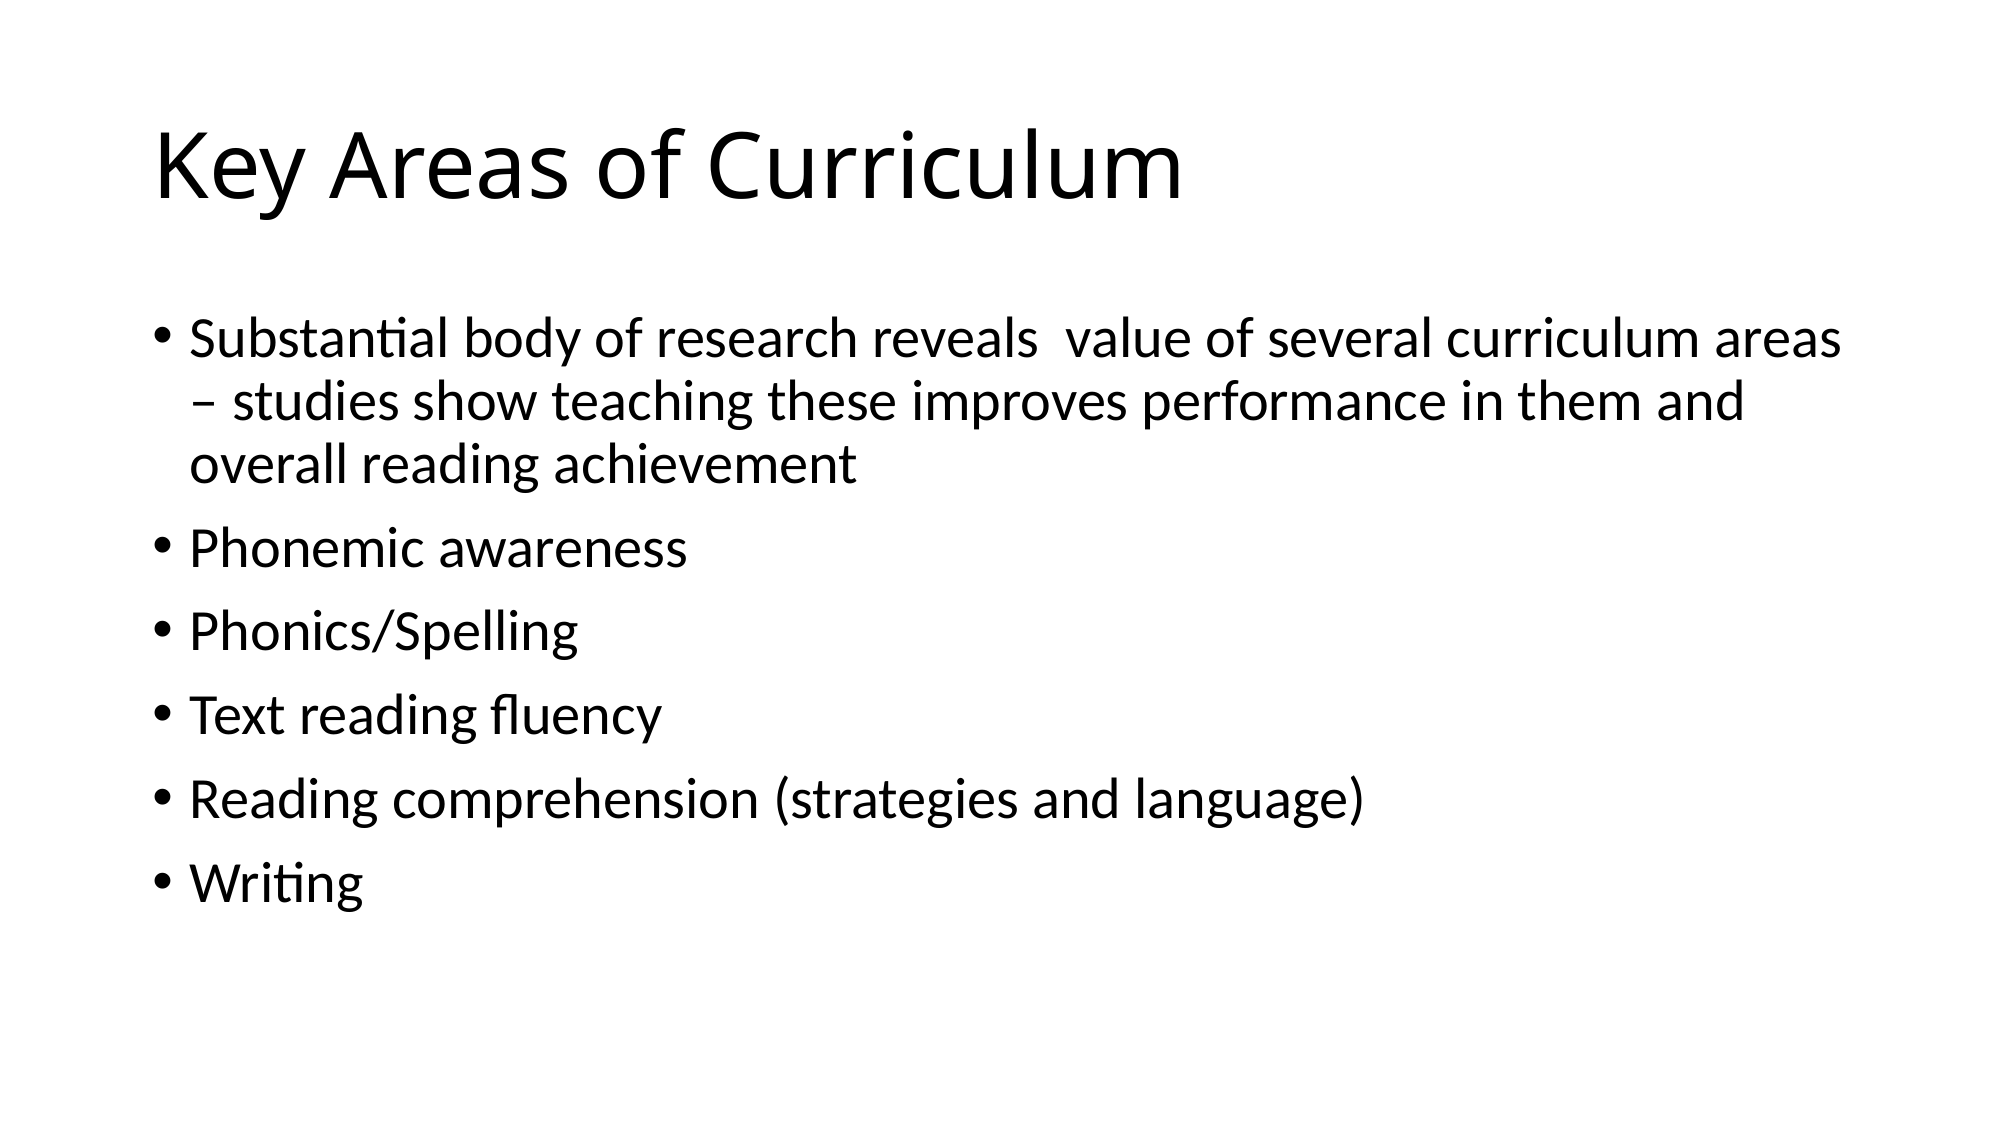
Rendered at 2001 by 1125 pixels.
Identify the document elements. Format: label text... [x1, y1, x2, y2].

title Key Areas of Curriculum [137, 59, 1863, 278]
list Substantial body of research reveals value of several curriculum areas – studies show teaching these improves performance in them and overall reading achievement Phonemic awareness Phonics/Spelling Text reading fluency Reading comprehension (strategies and language) Writing [137, 299, 1863, 1014]
